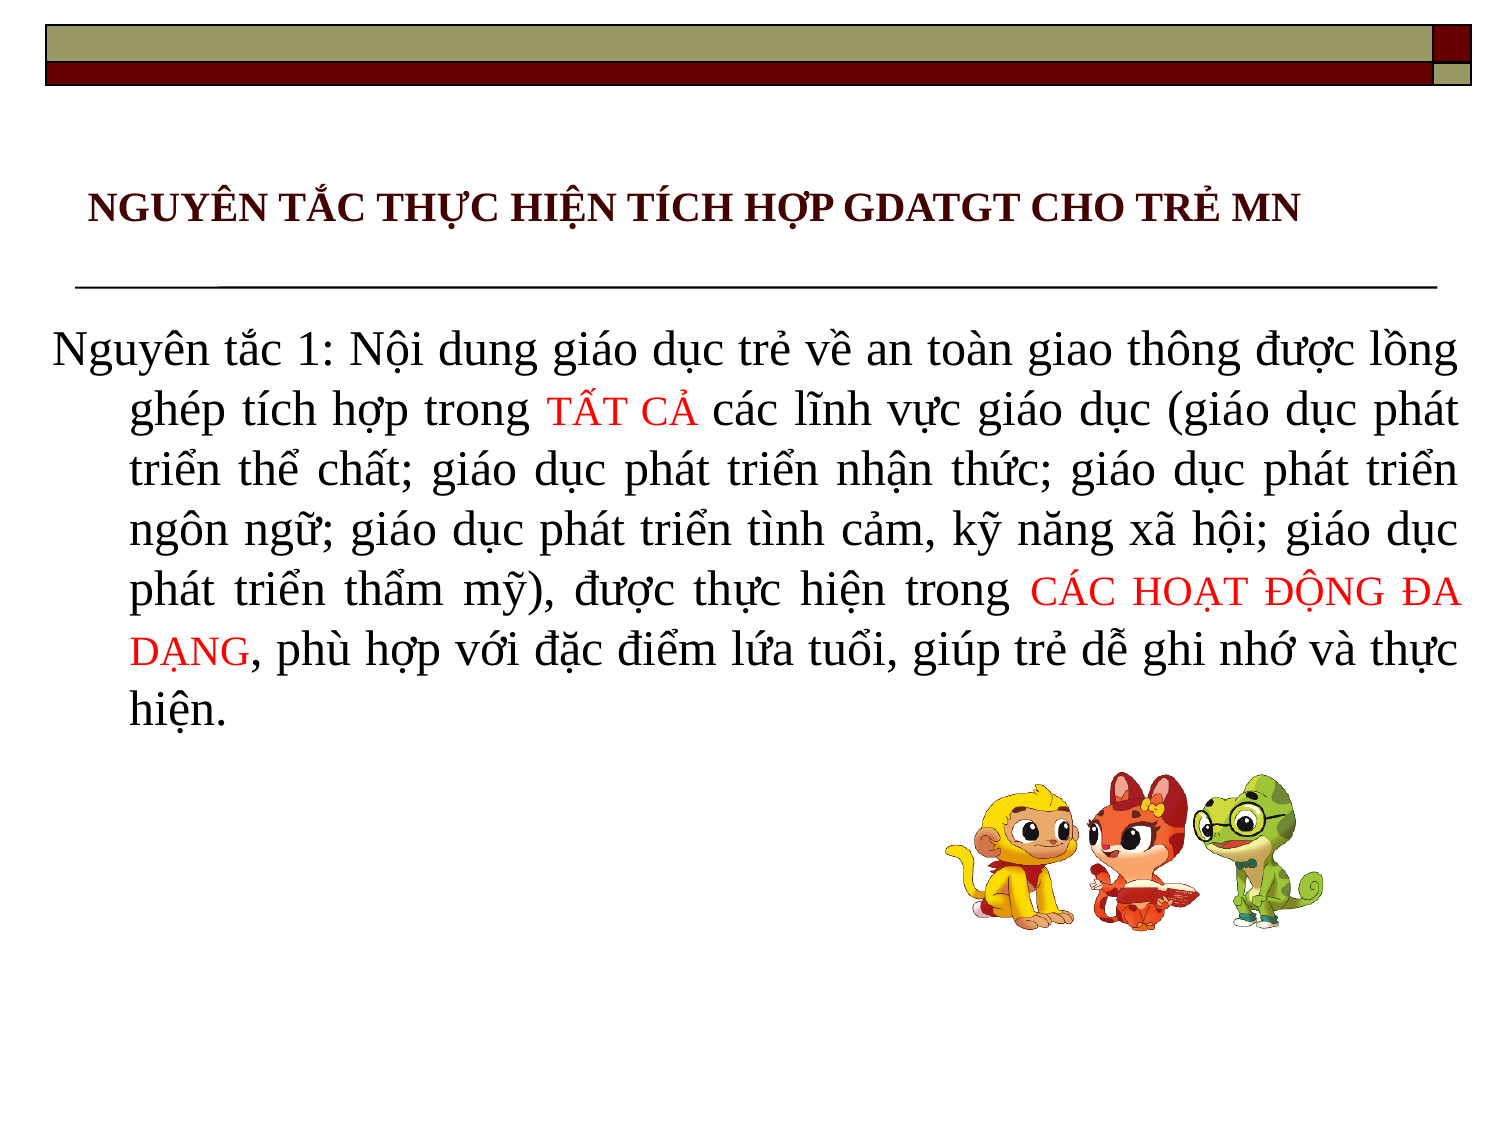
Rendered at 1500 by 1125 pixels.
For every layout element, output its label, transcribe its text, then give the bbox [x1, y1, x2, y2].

title NGUYÊN TẮC THỰC HIỆN TÍCH HỢP GDATGT CHO TRẺ MN [72, 142, 1423, 237]
list Nguyên tắc 1: Nội dung giáo dục trẻ về an toàn giao thông được lồng ghép tích hợp trong TẤT CẢ các lĩnh vực giáo dục (giáo dục phát triển thể chất; giáo dục phát triển nhận thức; giáo dục phát triển ngôn ngữ; giáo dục phát triển tình cảm, kỹ năng xã hội; giáo dục phát triển thẩm mỹ), được thực hiện trong CÁC HOẠT ĐỘNG ĐA DẠNG, phù hợp với đặc điểm lứa tuổi, giúp trẻ dễ ghi nhớ và thực hiện. [37, 237, 1476, 1125]
picture [887, 712, 1388, 1030]
